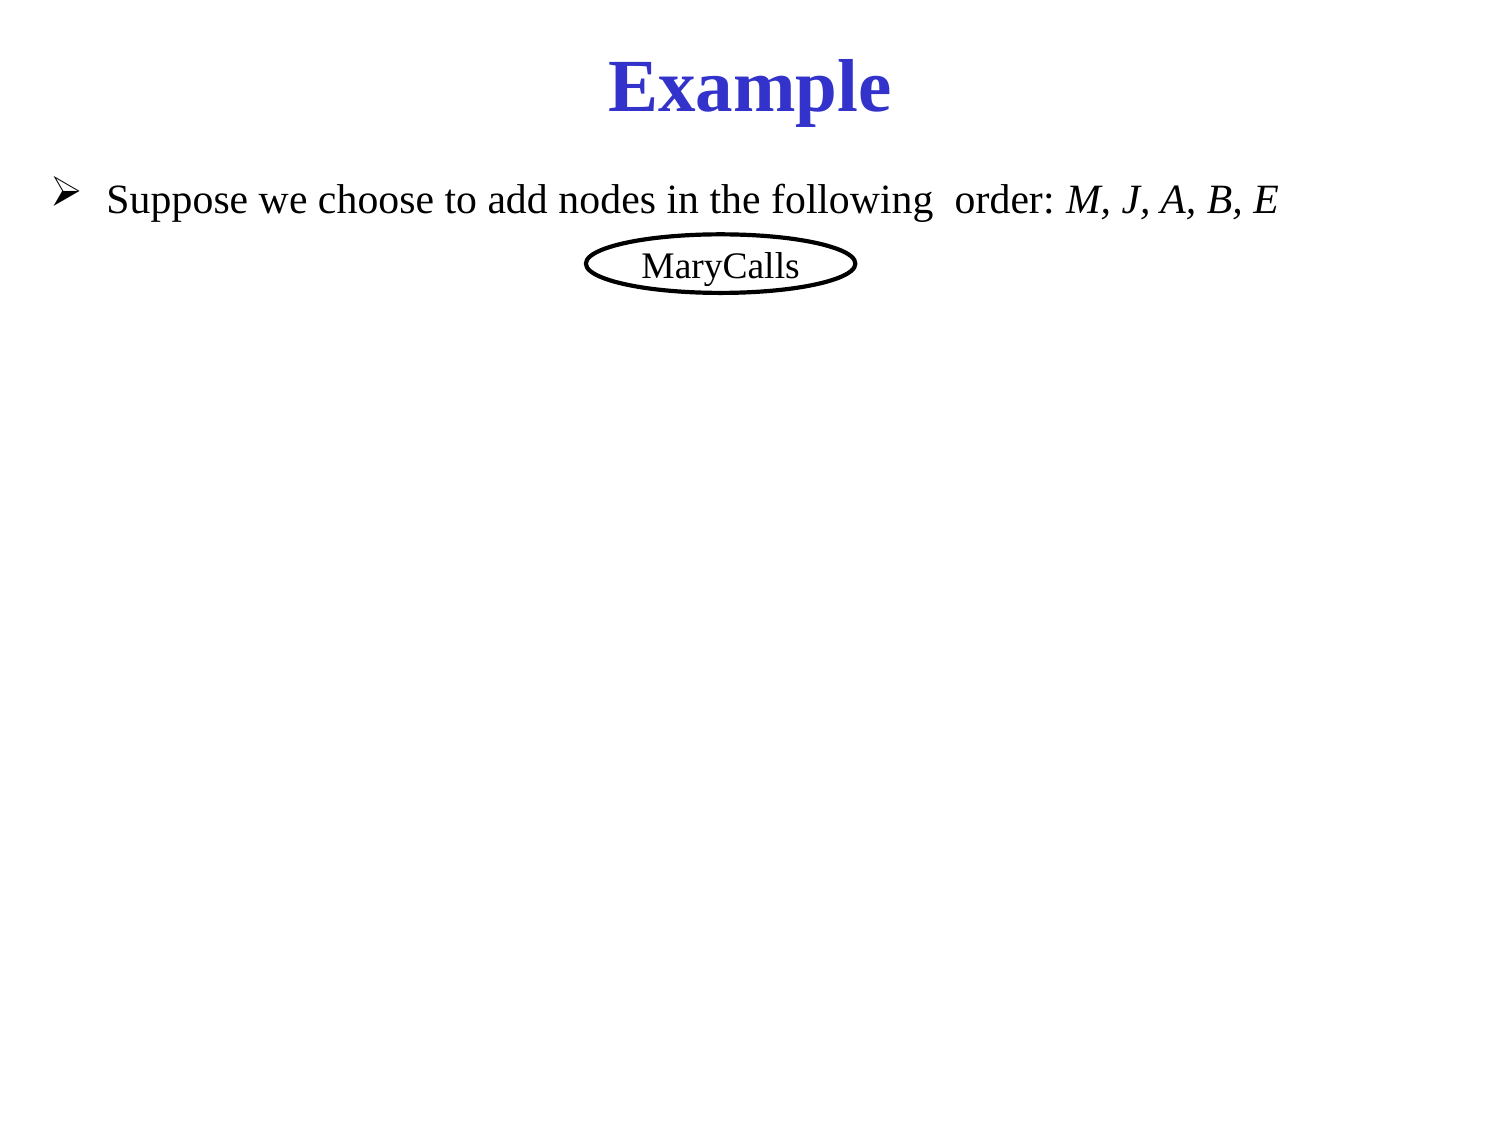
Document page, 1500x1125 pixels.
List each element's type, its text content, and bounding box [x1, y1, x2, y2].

list Suppose we choose to add nodes in the following order: M, J, A, B, E [34, 163, 1477, 902]
text_box MaryCalls [583, 232, 858, 296]
title Example [49, 24, 1451, 138]
